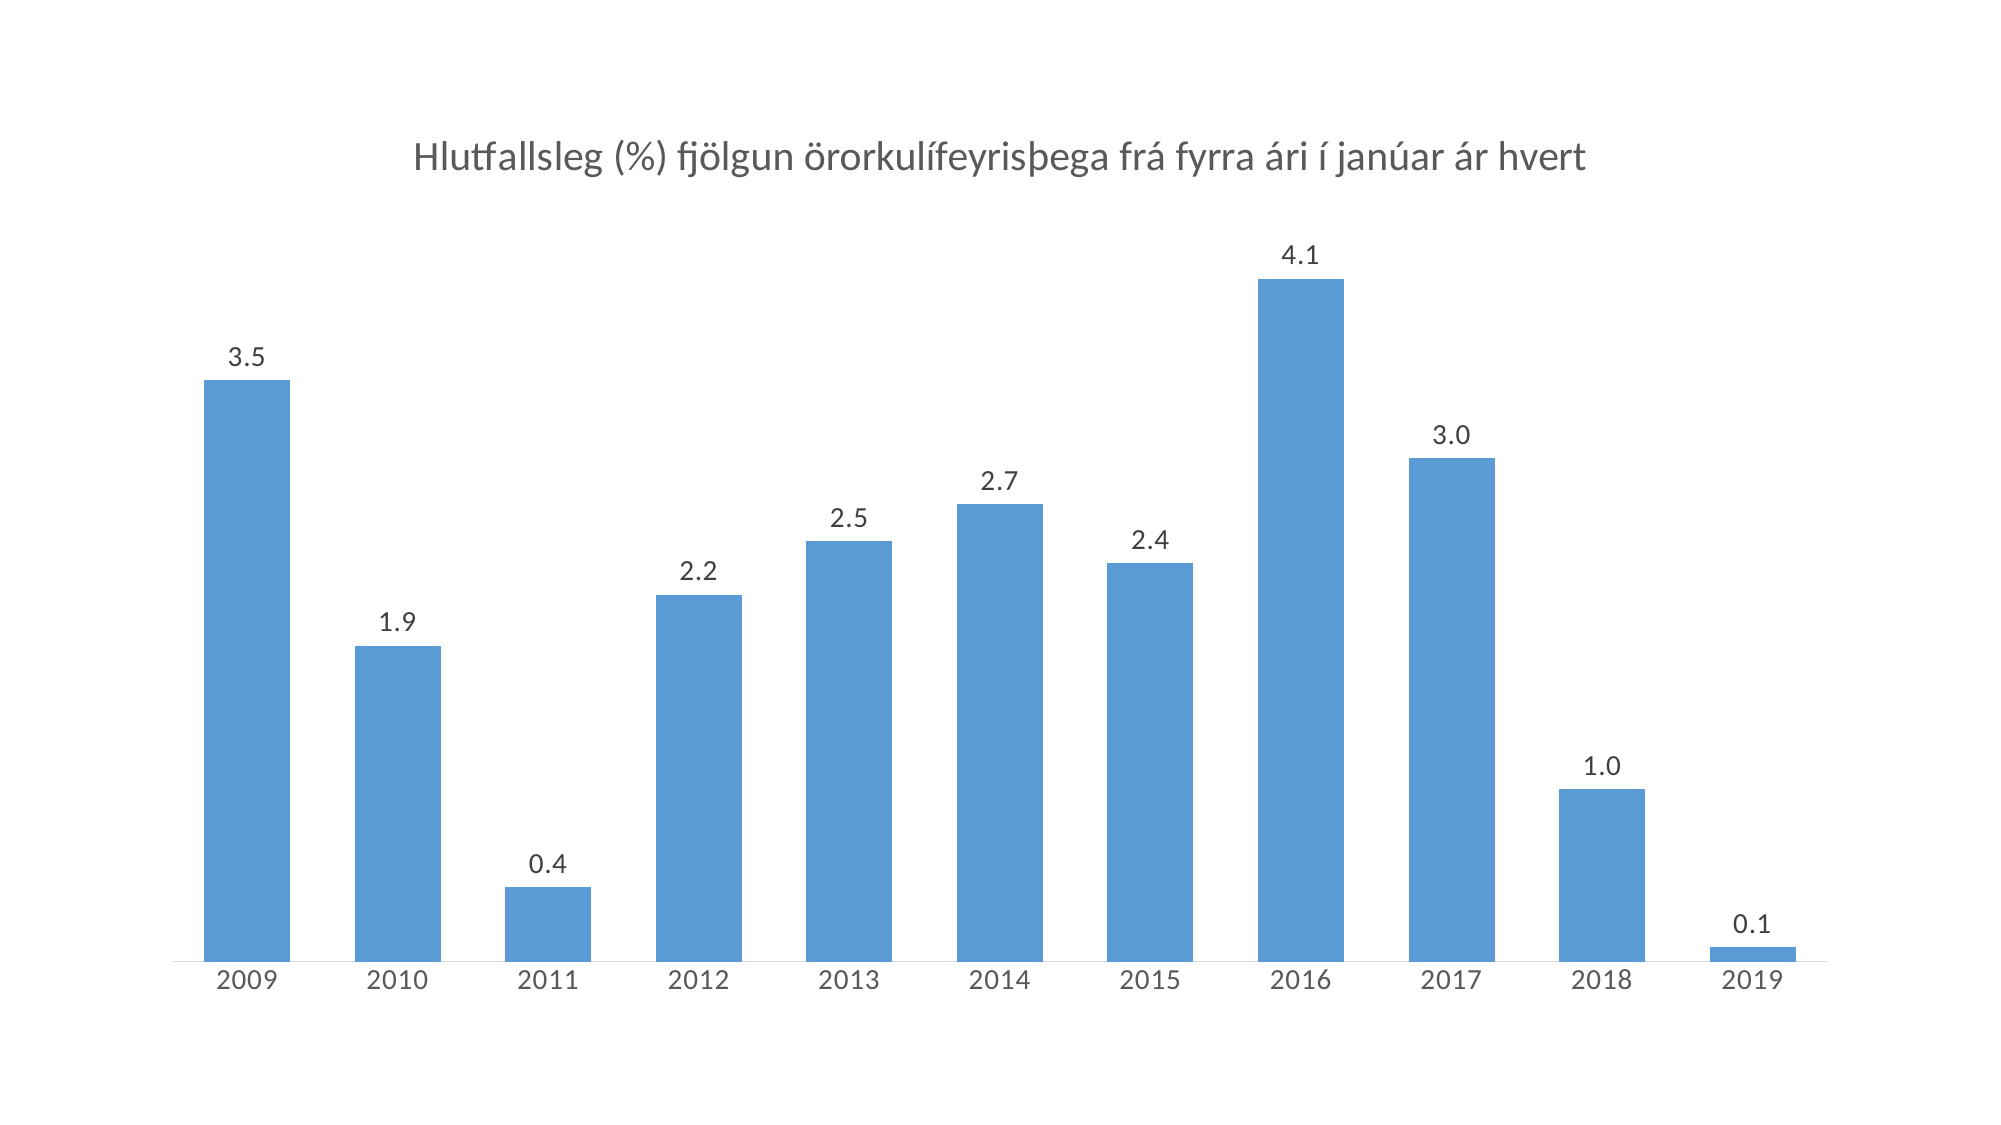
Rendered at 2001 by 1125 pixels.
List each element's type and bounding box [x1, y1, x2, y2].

chart [137, 100, 1863, 1016]
